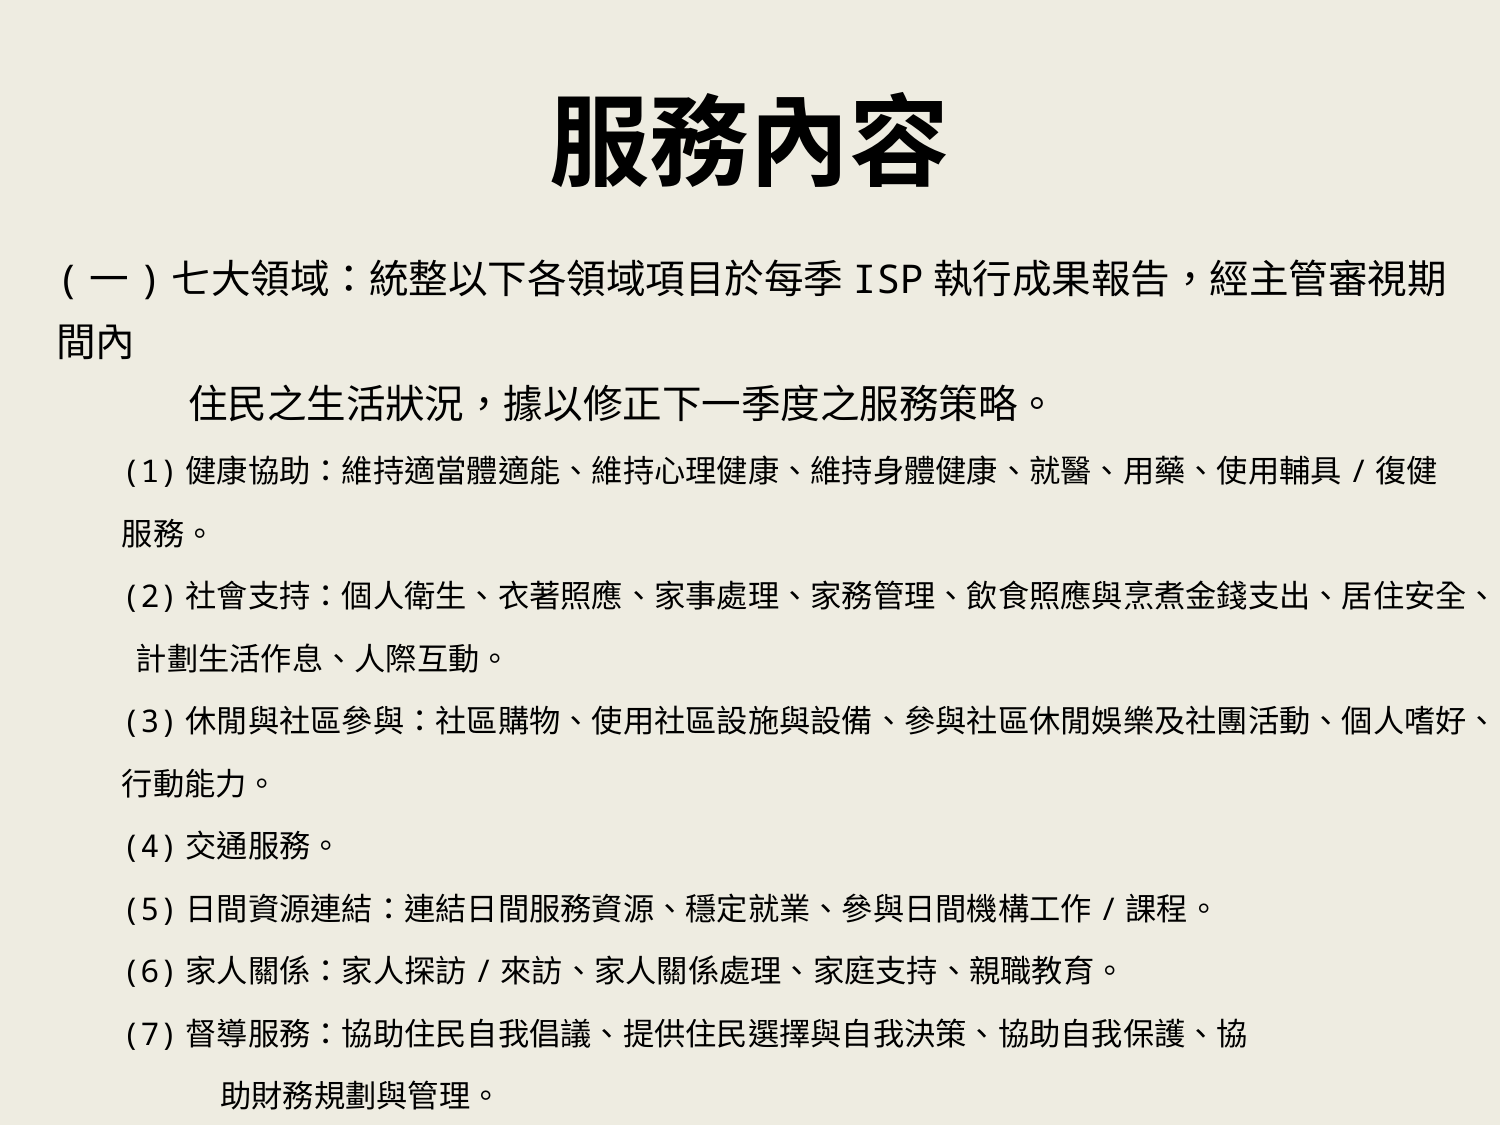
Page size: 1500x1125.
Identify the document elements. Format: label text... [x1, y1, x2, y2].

title 服務內容 [75, 45, 1425, 231]
list (一)七大領域：統整以下各領域項目於每季ISP執行成果報告，經主管審視期間內 住民之生活狀況，據以修正下一季度之服務策略。 (1)健康協助：維持適當體適能、維持心理健康、維持身體健康、就醫、用藥、使用輔具/復健服務。 (2)社會支持：個人衛生、衣著照應、家事處理、家務管理、飲食照應與烹煮金錢支出、居住安全、 計劃生活作息、人際互動。 (3)休閒與社區參與：社區購物、使用社區設施與設備、參與社區休閒娛樂及社團活動、個人嗜好、行動能力。 (4)交通服務。 (5)日間資源連結：連結日間服務資源、穩定就業、參與日間機構工作/課程。 (6)家人關係：家人探訪/來訪、家人關係處理、家庭支持、親職教育。 (7)督導服務：協助住民自我倡議、提供住民選擇與自我決策、協助自我保護、協 助財務規劃與管理。 [41, 231, 1483, 1090]
